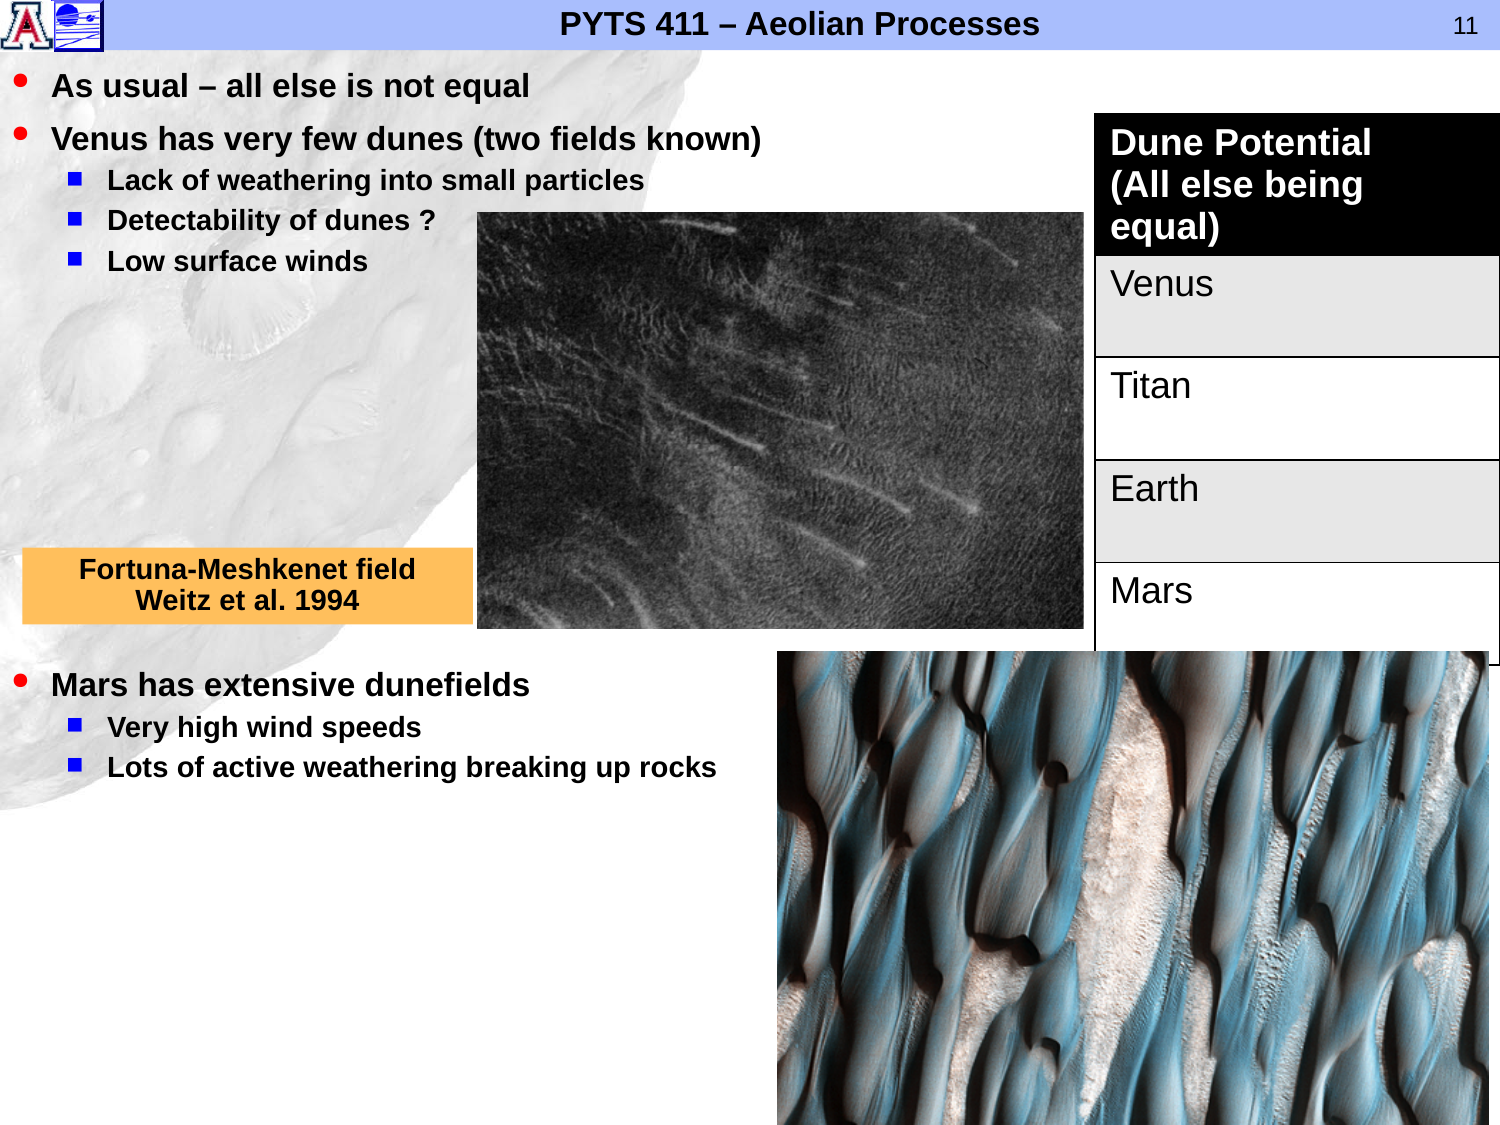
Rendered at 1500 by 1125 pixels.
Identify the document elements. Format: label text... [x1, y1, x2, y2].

table_cell Venus [1096, 256, 1499, 356]
picture [0, 0, 1490, 1125]
text_box Fortuna-Meshkenet field Weitz et al. 1994 [22, 547, 472, 625]
table_cell Earth [1096, 461, 1499, 562]
table_header Dune Potential (All else being equal) [1096, 115, 1499, 254]
table_cell Titan [1096, 358, 1499, 459]
list As usual – all else is not equal Venus has very few dunes (two fields known) Lack of weathering into small particles Detectability of dunes ? Low surface winds Mars has extensive dunefields Very high wind speeds Lots of active weathering breaking up rocks [0, 57, 910, 885]
table_cell Mars [1096, 563, 1499, 664]
